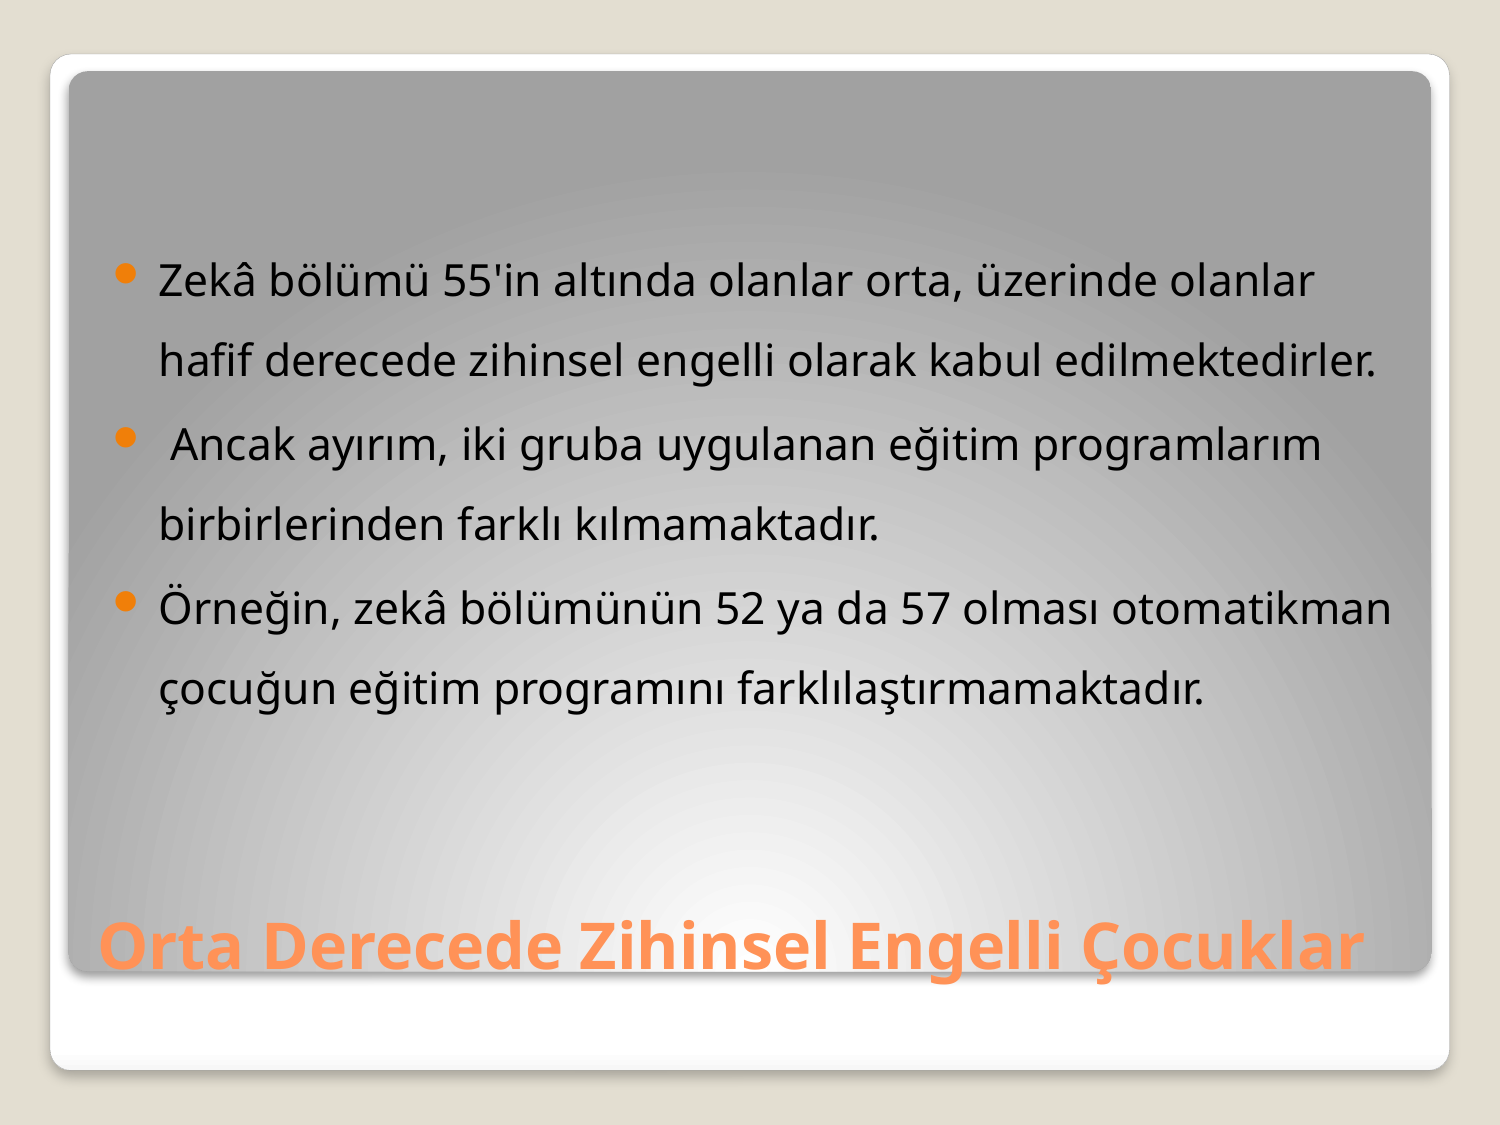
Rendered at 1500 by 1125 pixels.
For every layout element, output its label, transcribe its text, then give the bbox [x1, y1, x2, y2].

list Zekâ bölümü 55'in altında olanlar orta, üzerinde olanlar hafif derecede zihinsel engelli olarak kabul edilmektedirler. Ancak ayırım, iki gruba uygulanan eğitim programlarım birbirlerinden farklı kılmamaktadır. Örneğin, zekâ bölümünün 52 ya da 57 olması otomatikman çocuğun eğitim programını farklılaştırmamaktadır. [82, 86, 1425, 774]
title Orta Derecede Zihinsel Engelli Çocuklar [82, 817, 1425, 990]
